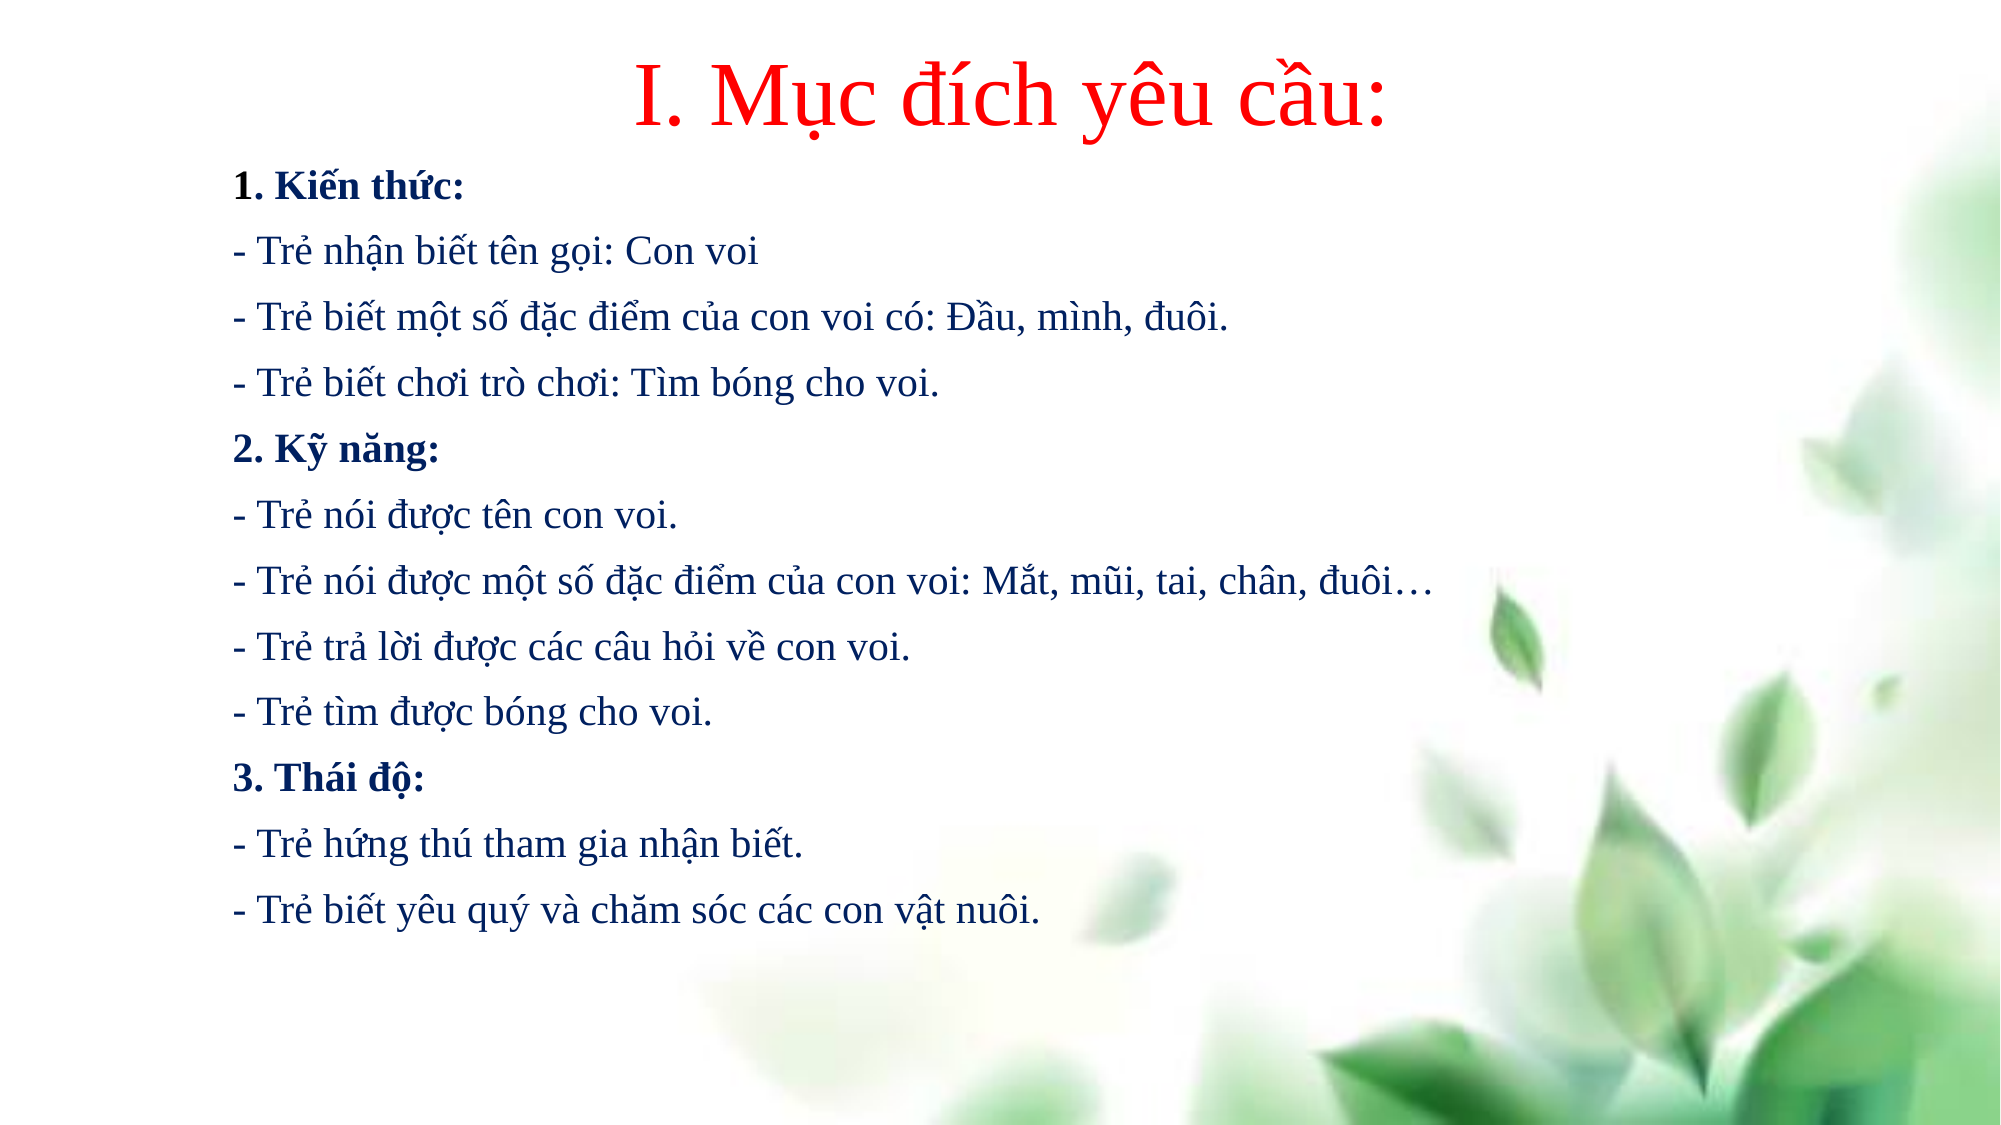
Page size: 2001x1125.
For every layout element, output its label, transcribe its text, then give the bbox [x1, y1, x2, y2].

text_box [287, 275, 318, 336]
title I. Mục đích yêu cầu: [249, 31, 1750, 153]
subtitle 1. Kiến thức: - Trẻ nhận biết tên gọi: Con voi - Trẻ biết một số đặc điểm của con voi có: Đầu, mình, đuôi. - Trẻ biết chơi trò chơi: Tìm bóng cho voi. 2. Kỹ năng: - Trẻ nói được tên con voi. - Trẻ nói được một số đặc điểm của con voi: Mắt, mũi, tai, chân, đuôi… - Trẻ trả lời được các câu hỏi về con voi. - Trẻ tìm được bóng cho voi. 3. Thái độ: - Trẻ hứng thú tham gia nhận biết. - Trẻ biết yêu quý và chăm sóc các con vật nuôi. [217, 155, 1718, 428]
picture [0, 0, 2001, 1125]
